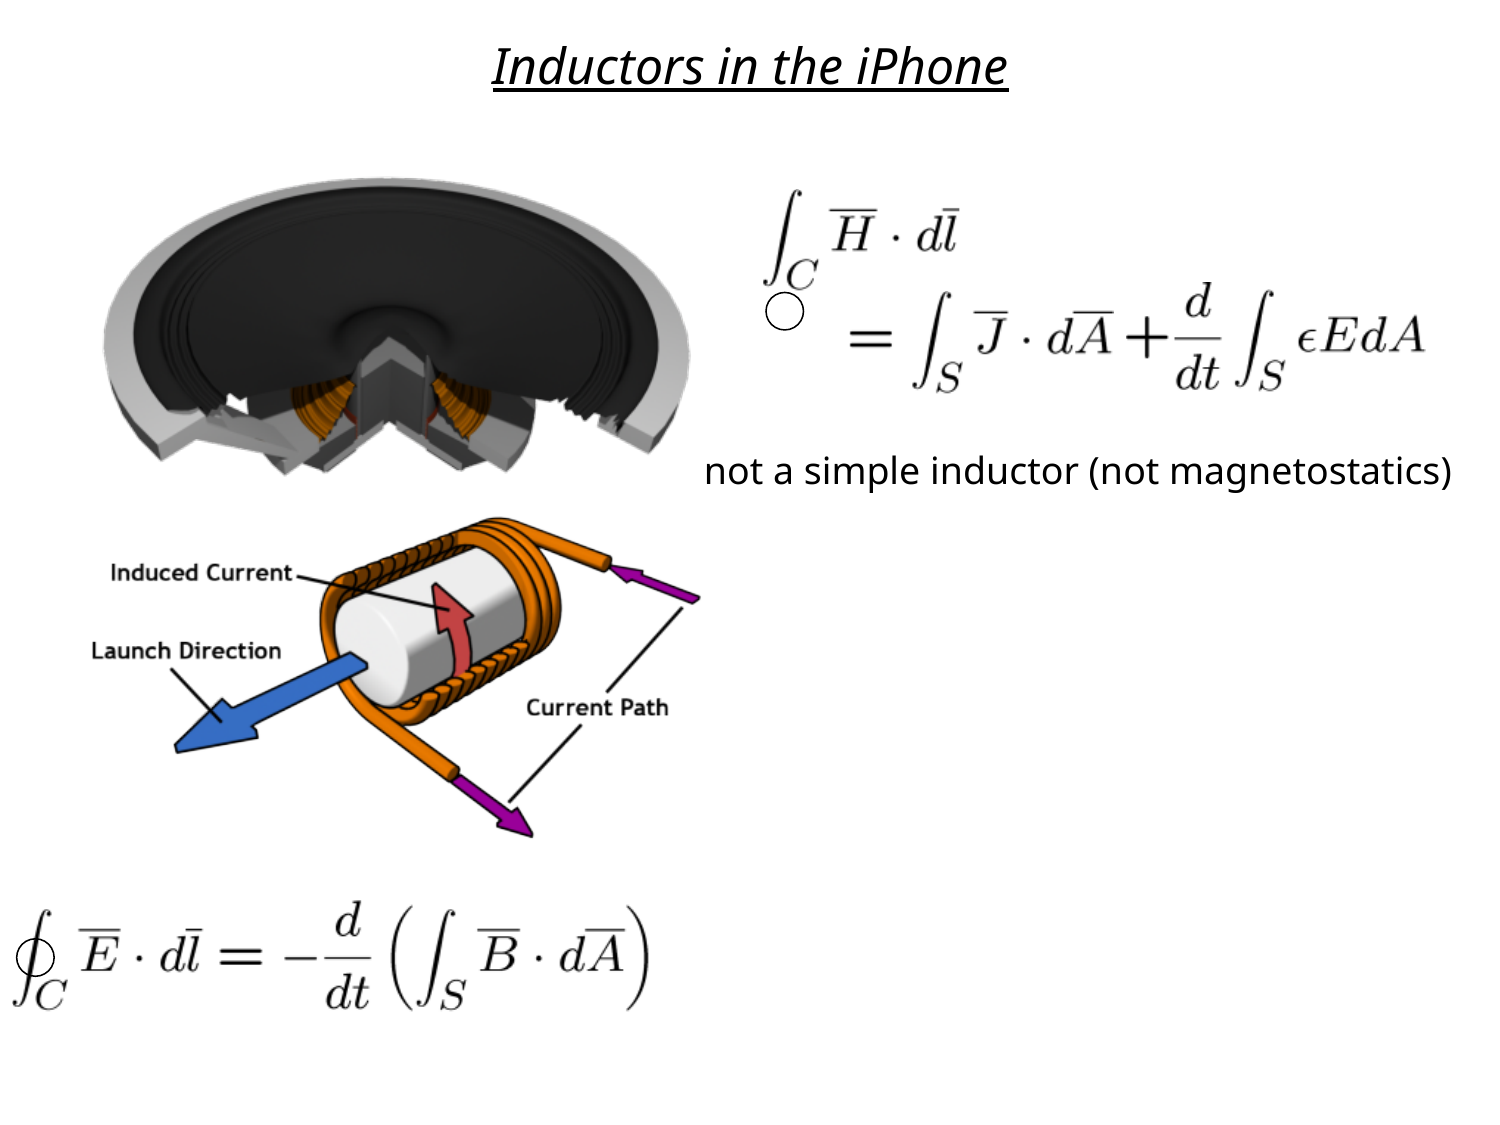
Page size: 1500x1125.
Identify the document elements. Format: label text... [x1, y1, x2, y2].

text_box Inductors in the iPhone [477, 26, 1024, 102]
picture [1126, 282, 1426, 394]
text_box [12, 899, 651, 1013]
text_box [766, 300, 804, 330]
picture [762, 189, 1114, 395]
picture [74, 149, 713, 865]
text_box not a simple inductor (not magnetostatics) [715, 439, 1468, 499]
